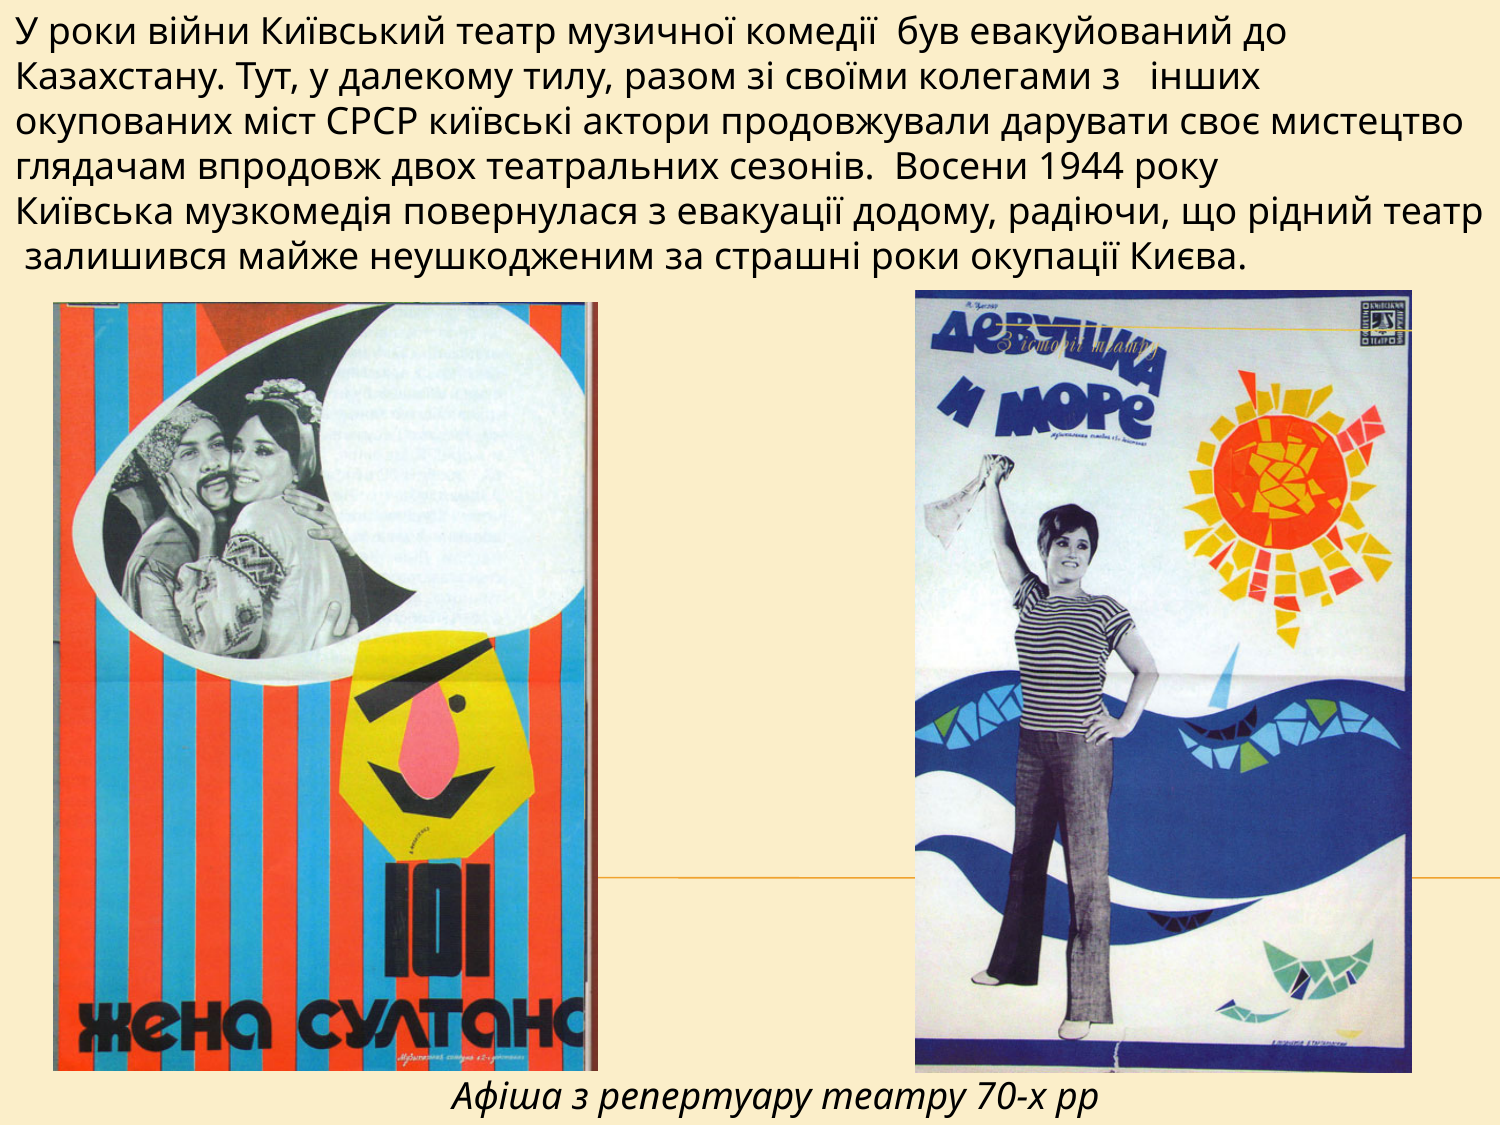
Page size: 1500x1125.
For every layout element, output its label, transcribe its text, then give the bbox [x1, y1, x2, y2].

picture [915, 290, 1412, 1073]
text_box Афіша з репертуару театру 70-х рр [437, 1064, 1115, 1125]
picture [52, 302, 598, 1071]
text_box У роки війни Київський театр музичної комедії був евакуйований до Казахстану. Тут, у далекому тилу, разом зі своїми колегами з інших окупованих міст СРСР київські актори продовжували дарувати своє мистецтво глядачам впродовж двох театральних сезонів. Восени 1944 року Київська музкомедія повернулася з евакуації додому, радіючи, що рідний театр залишився майже неушкодженим за страшні роки окупації Києва. [0, 0, 1500, 285]
